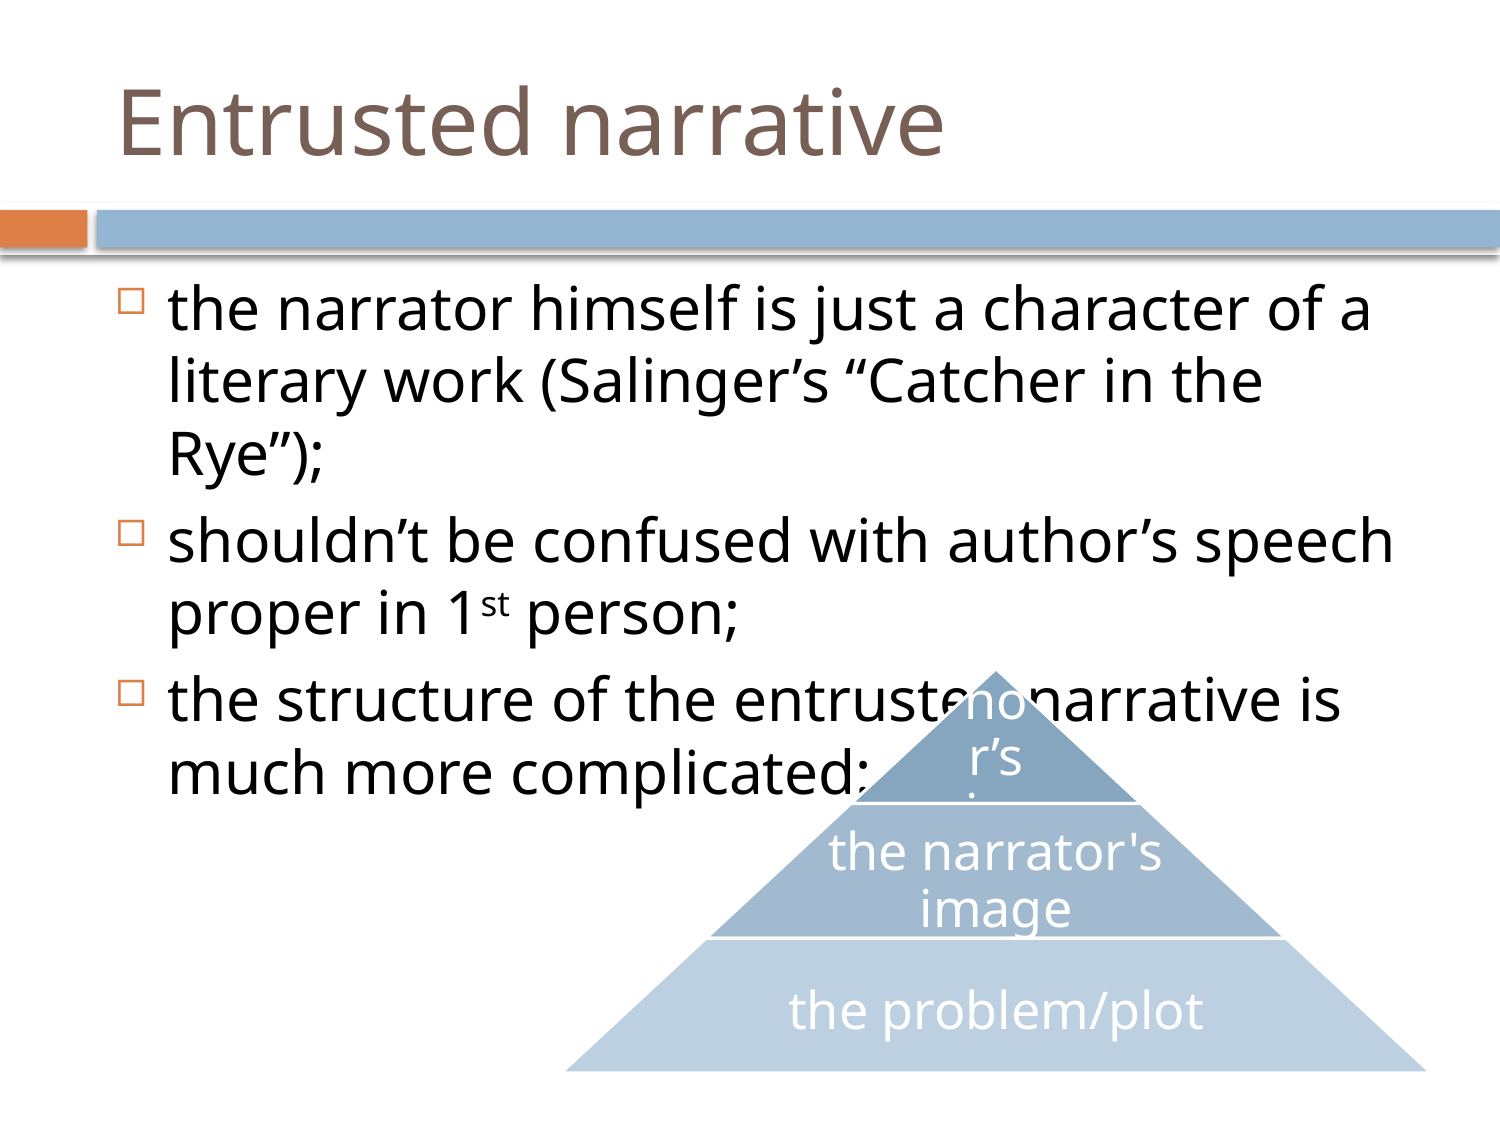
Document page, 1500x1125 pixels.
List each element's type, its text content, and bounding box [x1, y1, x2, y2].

title Entrusted narrative [100, 37, 1438, 200]
list the narrator himself is just a character of a literary work (Salinger’s “Catcher in the Rye”); shouldn’t be confused with author’s speech proper in 1st person; the structure of the entrusted narrative is much more complicated: [100, 262, 1438, 1000]
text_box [560, 668, 1432, 1074]
